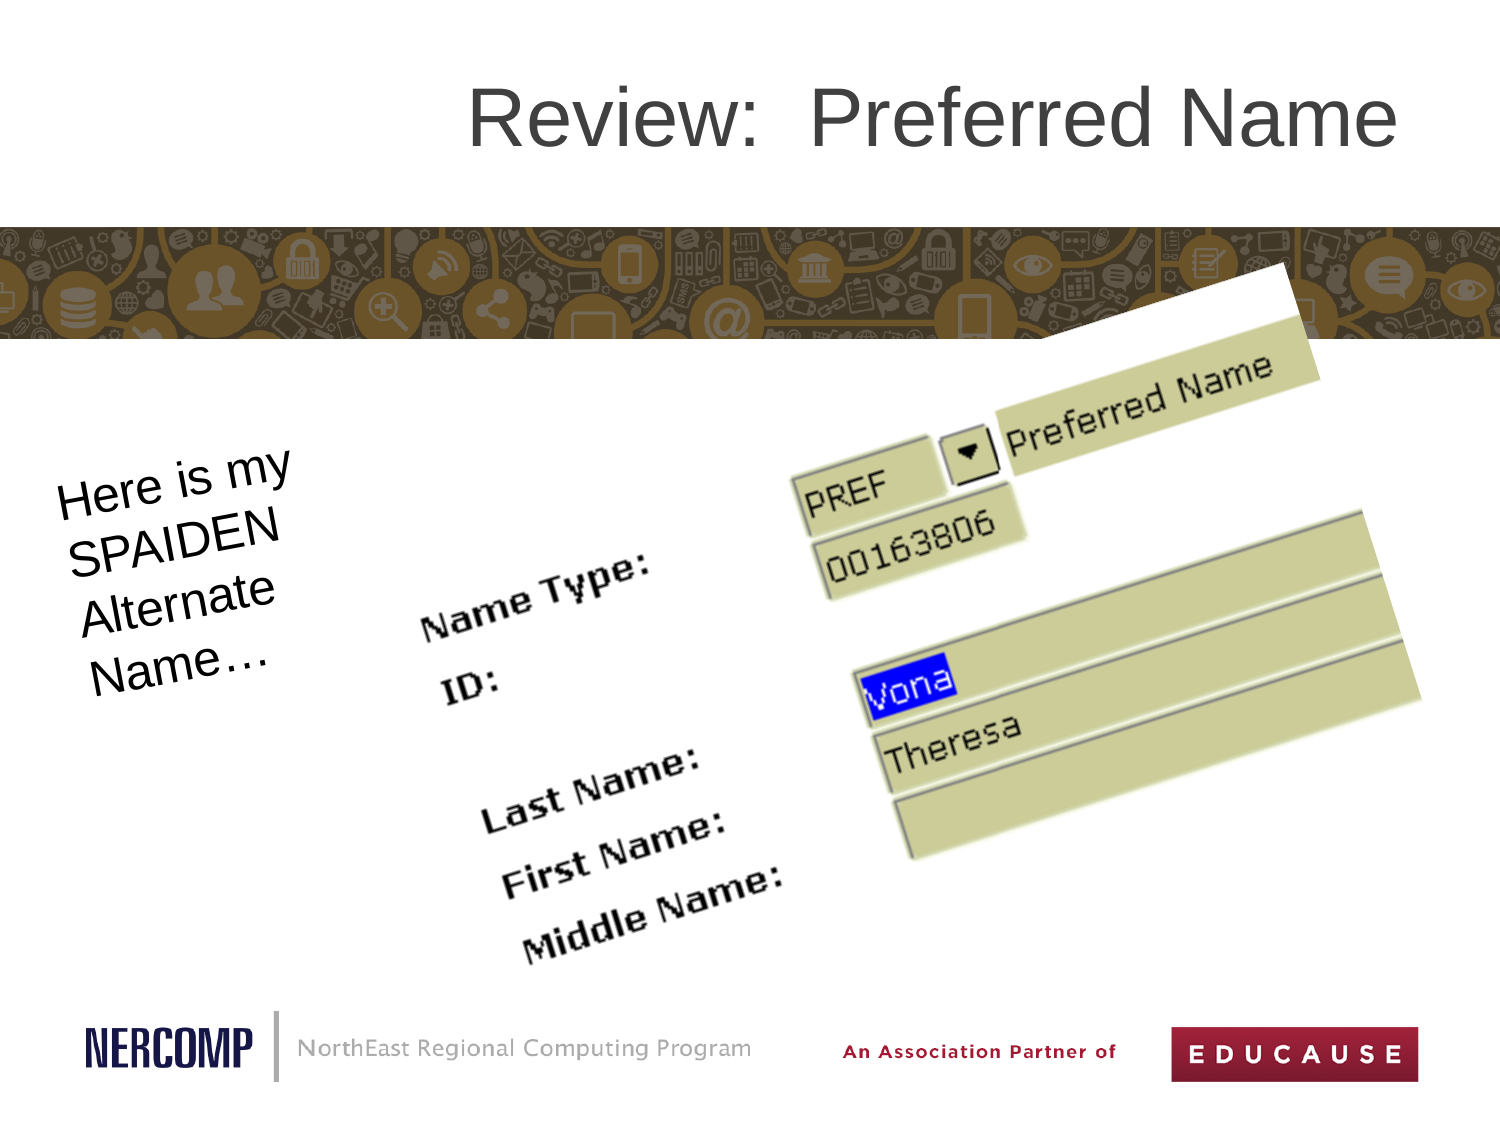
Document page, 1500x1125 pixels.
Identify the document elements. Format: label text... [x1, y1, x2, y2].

text_box Here is my SPAIDEN Alternate Name… [34, 399, 417, 721]
picture [0, 0, 1500, 1125]
title Review: Preferred Name [99, 55, 1416, 176]
